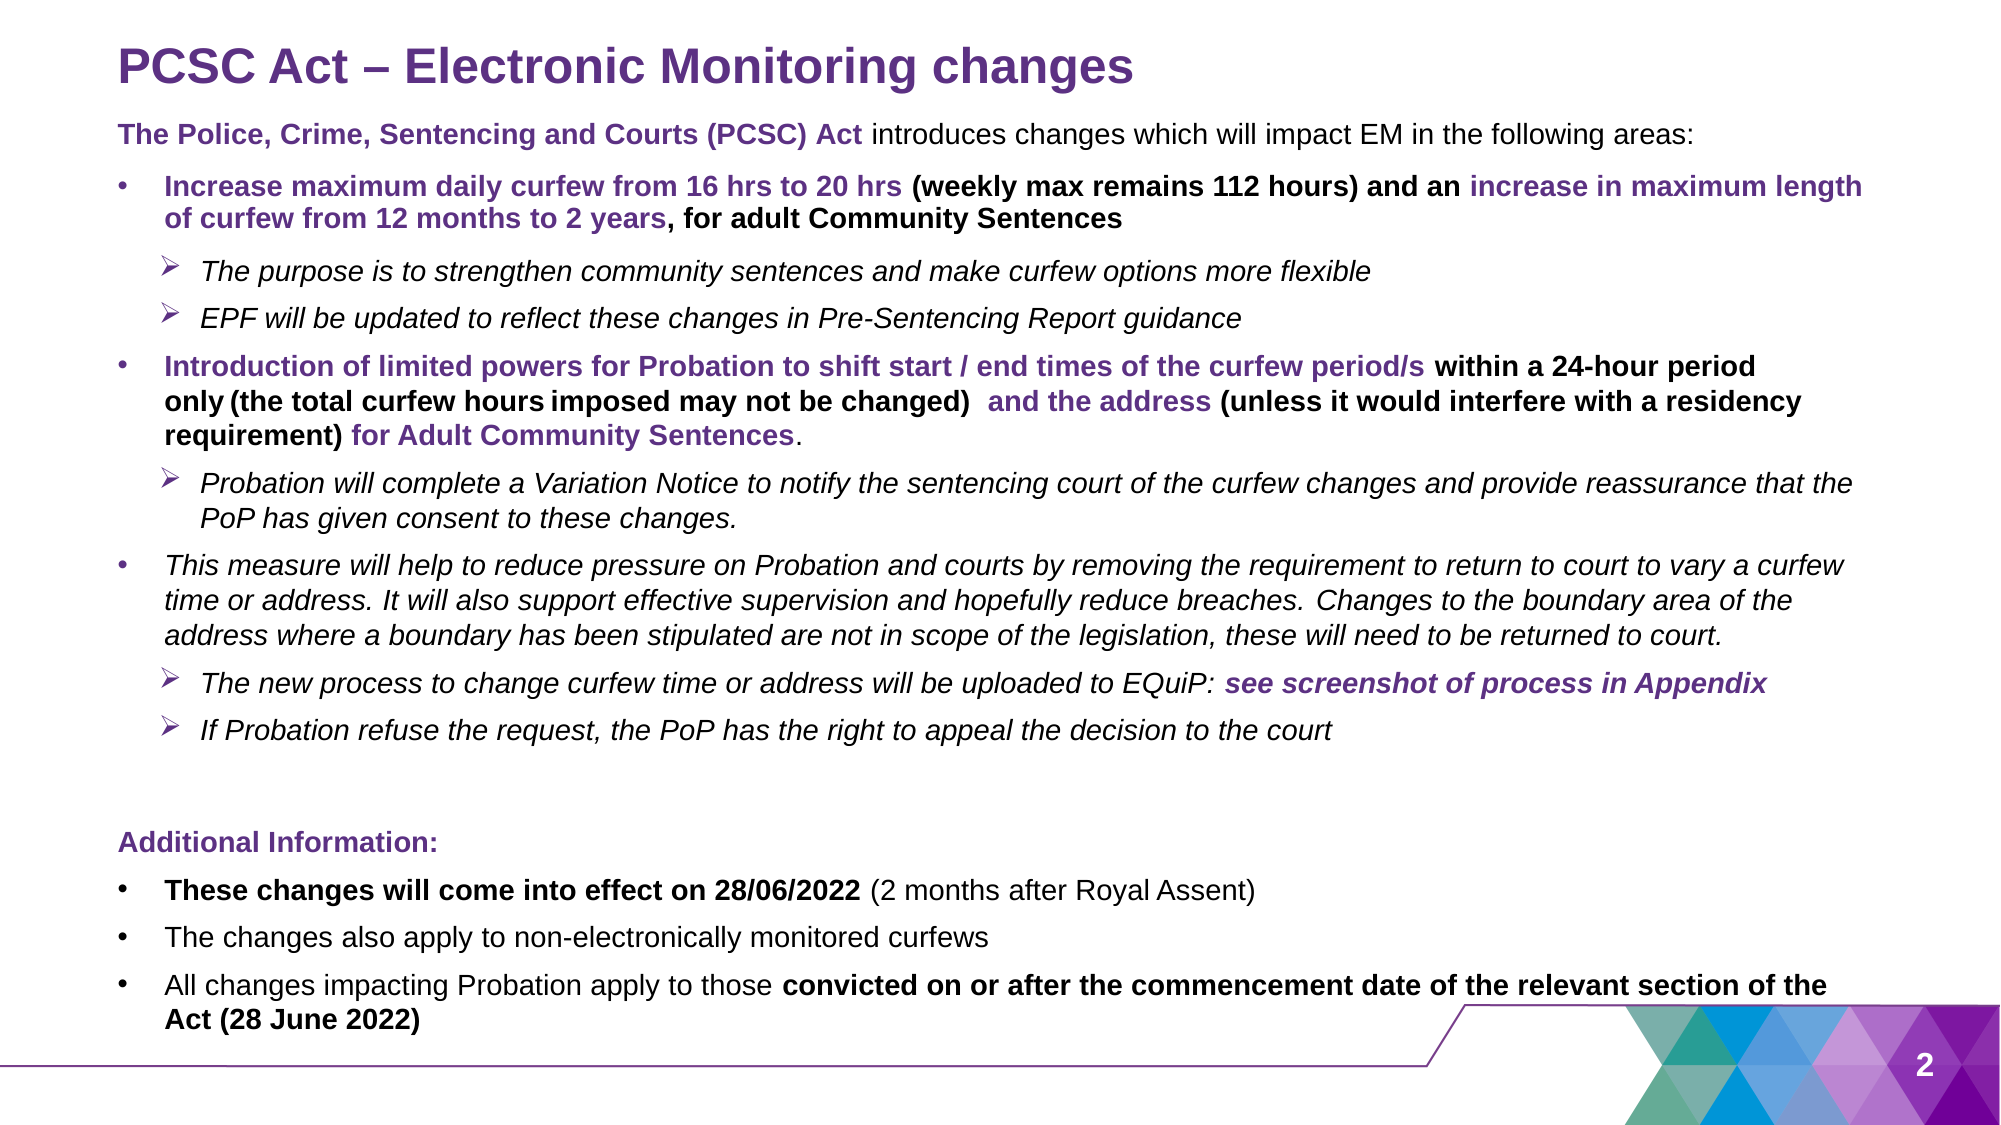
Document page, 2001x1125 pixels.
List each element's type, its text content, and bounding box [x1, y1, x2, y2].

slide_number 2 [1902, 1032, 1948, 1093]
title PCSC Act – Electronic Monitoring changes [117, 15, 1880, 119]
picture [0, 0, 2000, 1125]
list The Police, Crime, Sentencing and Courts (PCSC) Act introduces changes which will impact EM in the following areas: Increase maximum daily curfew from 16 hrs to 20 hrs (weekly max remains 112 hours) and an increase in maximum length of curfew from 12 months to 2 years, for adult Community Sentences The purpose is to strengthen community sentences and make curfew options more flexible EPF will be updated to reflect these changes in Pre-Sentencing Report guidance Introduction of limited powers for Probation to shift start / end times of the curfew period/s within a 24-hour period only (the total curfew hours imposed may not be changed) and the address (unless it would interfere with a residency requirement) for Adult Community Sentences. Probation will complete a Variation Notice to notify the sentencing court of the curfew changes and provide reassurance that the PoP has given consent to these changes. This measure will help to reduce pressure on Probation and courts by removing the requirement to return to court to vary a curfew time or address. It will also support effective supervision and hopefully reduce breaches. Changes to the boundary area of the address where a boundary has been stipulated are not in scope of the legislation, these will need to be returned to court. The new process to change curfew time or address will be uploaded to EQuiP: see screenshot of process in Appendix If Probation refuse the request, the PoP has the right to appeal the decision to the court Additional Information: These changes will come into effect on 28/06/2022 (2 months after Royal Assent) The changes also apply to non-electronically monitored curfews All changes impacting Probation apply to those convicted on or after the commencement date of the relevant section of the Act (28 June 2022) [117, 119, 1880, 1080]
